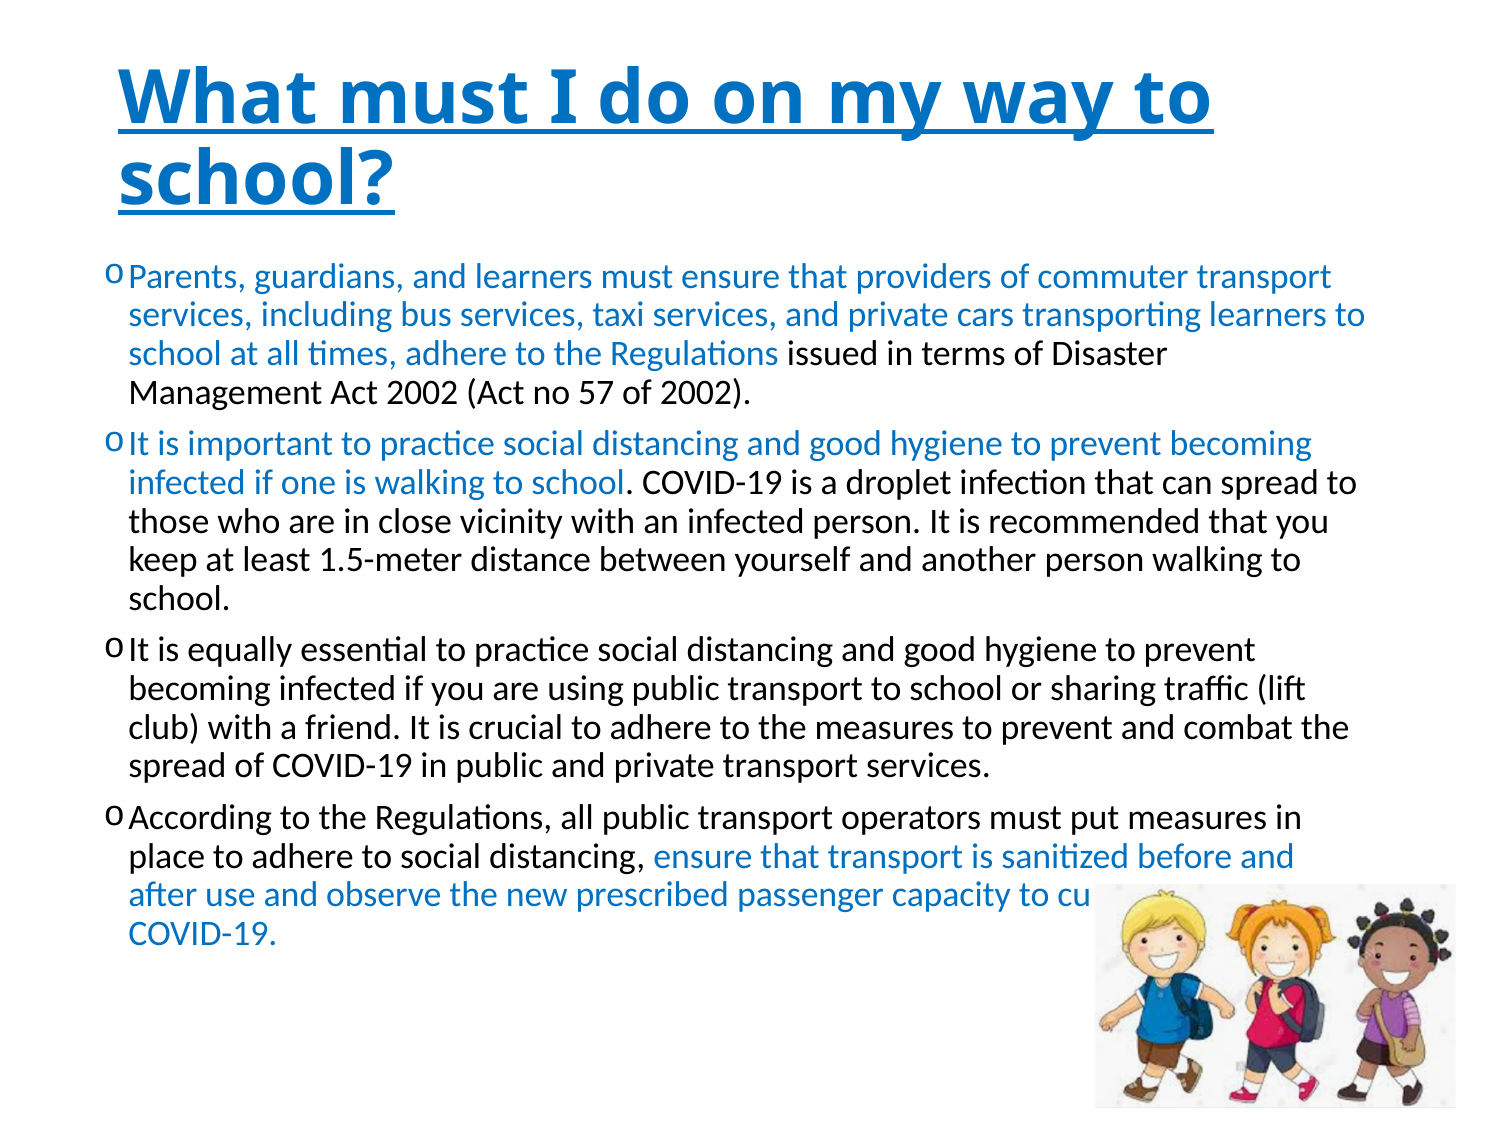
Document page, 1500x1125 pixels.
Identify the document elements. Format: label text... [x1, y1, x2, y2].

list Parents, guardians, and learners must ensure that providers of commuter transport services, including bus services, taxi services, and private cars transporting learners to school at all times, adhere to the Regulations issued in terms of Disaster Management Act 2002 (Act no 57 of 2002). It is important to practice social distancing and good hygiene to prevent becoming infected if one is walking to school. COVID-19 is a droplet infection that can spread to those who are in close vicinity with an infected person. It is recommended that you keep at least 1.5-meter distance between yourself and another person walking to school. It is equally essential to practice social distancing and good hygiene to prevent becoming infected if you are using public transport to school or sharing traffic (lift club) with a friend. It is crucial to adhere to the measures to prevent and combat the spread of COVID-19 in public and private transport services. According to the Regulations, all public transport operators must put measures in place to adhere to social distancing, ensure that transport is sanitized before and after use and observe the new prescribed passenger capacity to curb the spread of COVID-19. [88, 249, 1383, 964]
title What must I do on my way to school? [103, 30, 1397, 249]
picture [1092, 869, 1472, 1108]
